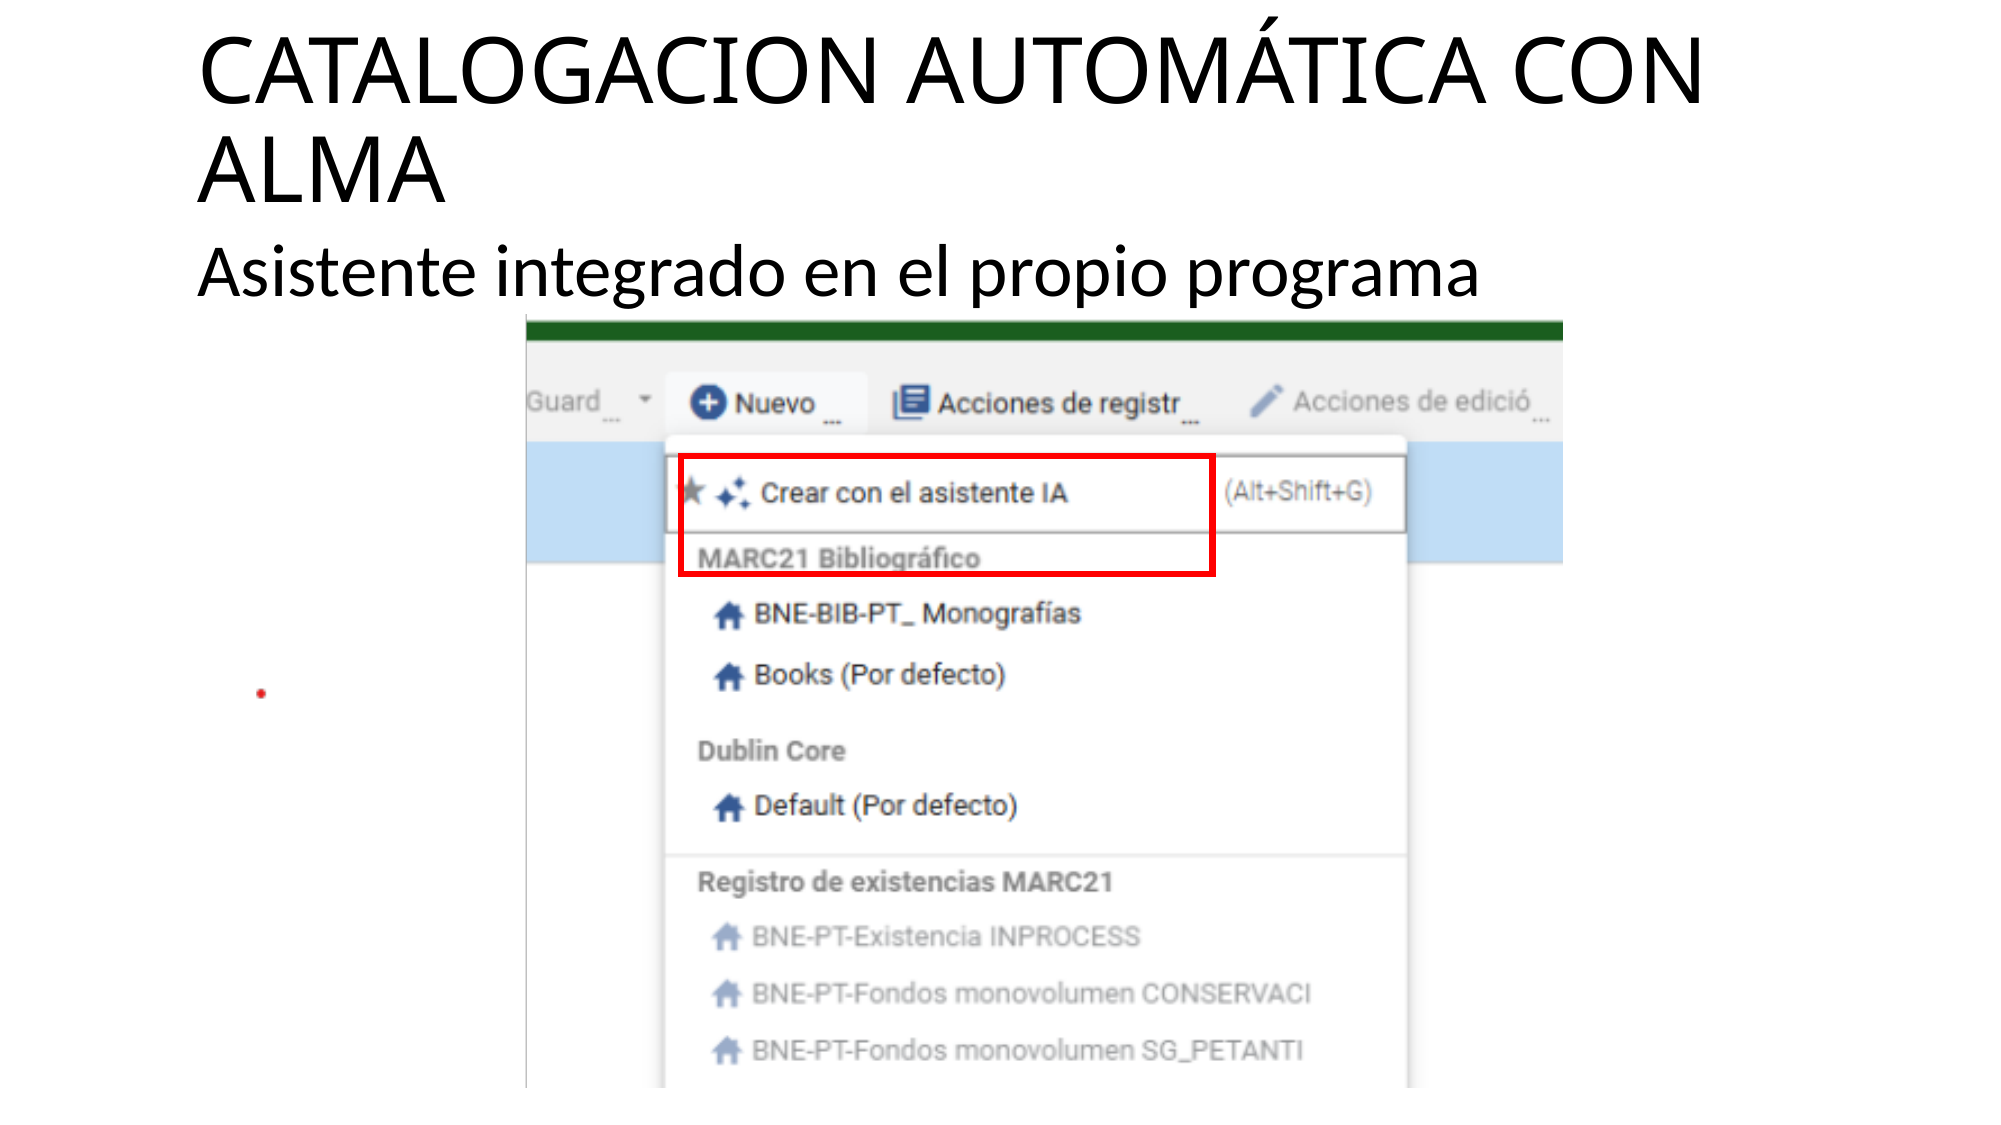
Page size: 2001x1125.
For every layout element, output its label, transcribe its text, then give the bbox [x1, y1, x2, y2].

title CATALOGACION AUTOMÁTICA CON ALMA [182, 14, 1908, 232]
text_box Asistente integrado en el propio programa [182, 214, 1782, 319]
picture [255, 314, 1563, 1088]
